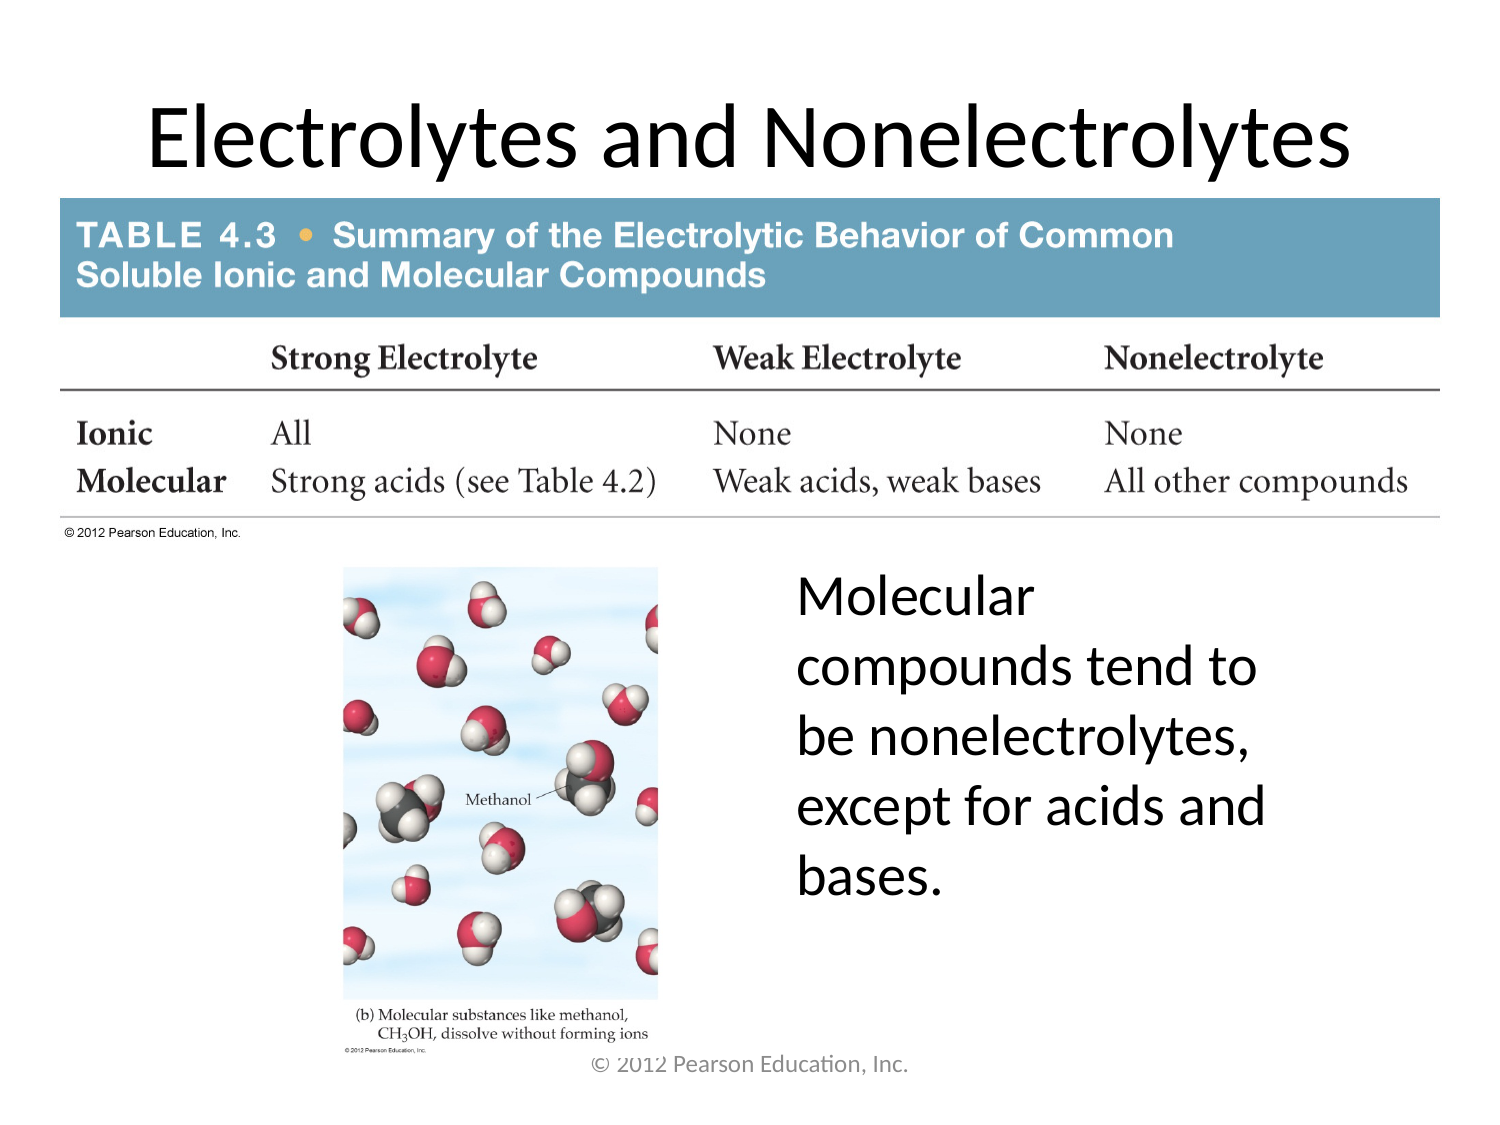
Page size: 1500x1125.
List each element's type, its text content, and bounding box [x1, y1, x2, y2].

list Molecular compounds tend to be nonelectrolytes, except for acids and bases. [725, 559, 1300, 1000]
title Electrolytes and Nonelectrolytes [0, 37, 1500, 225]
picture [337, 562, 663, 1058]
footer © 2012 Pearson Education, Inc. [362, 1025, 1138, 1100]
picture [49, 188, 1451, 551]
